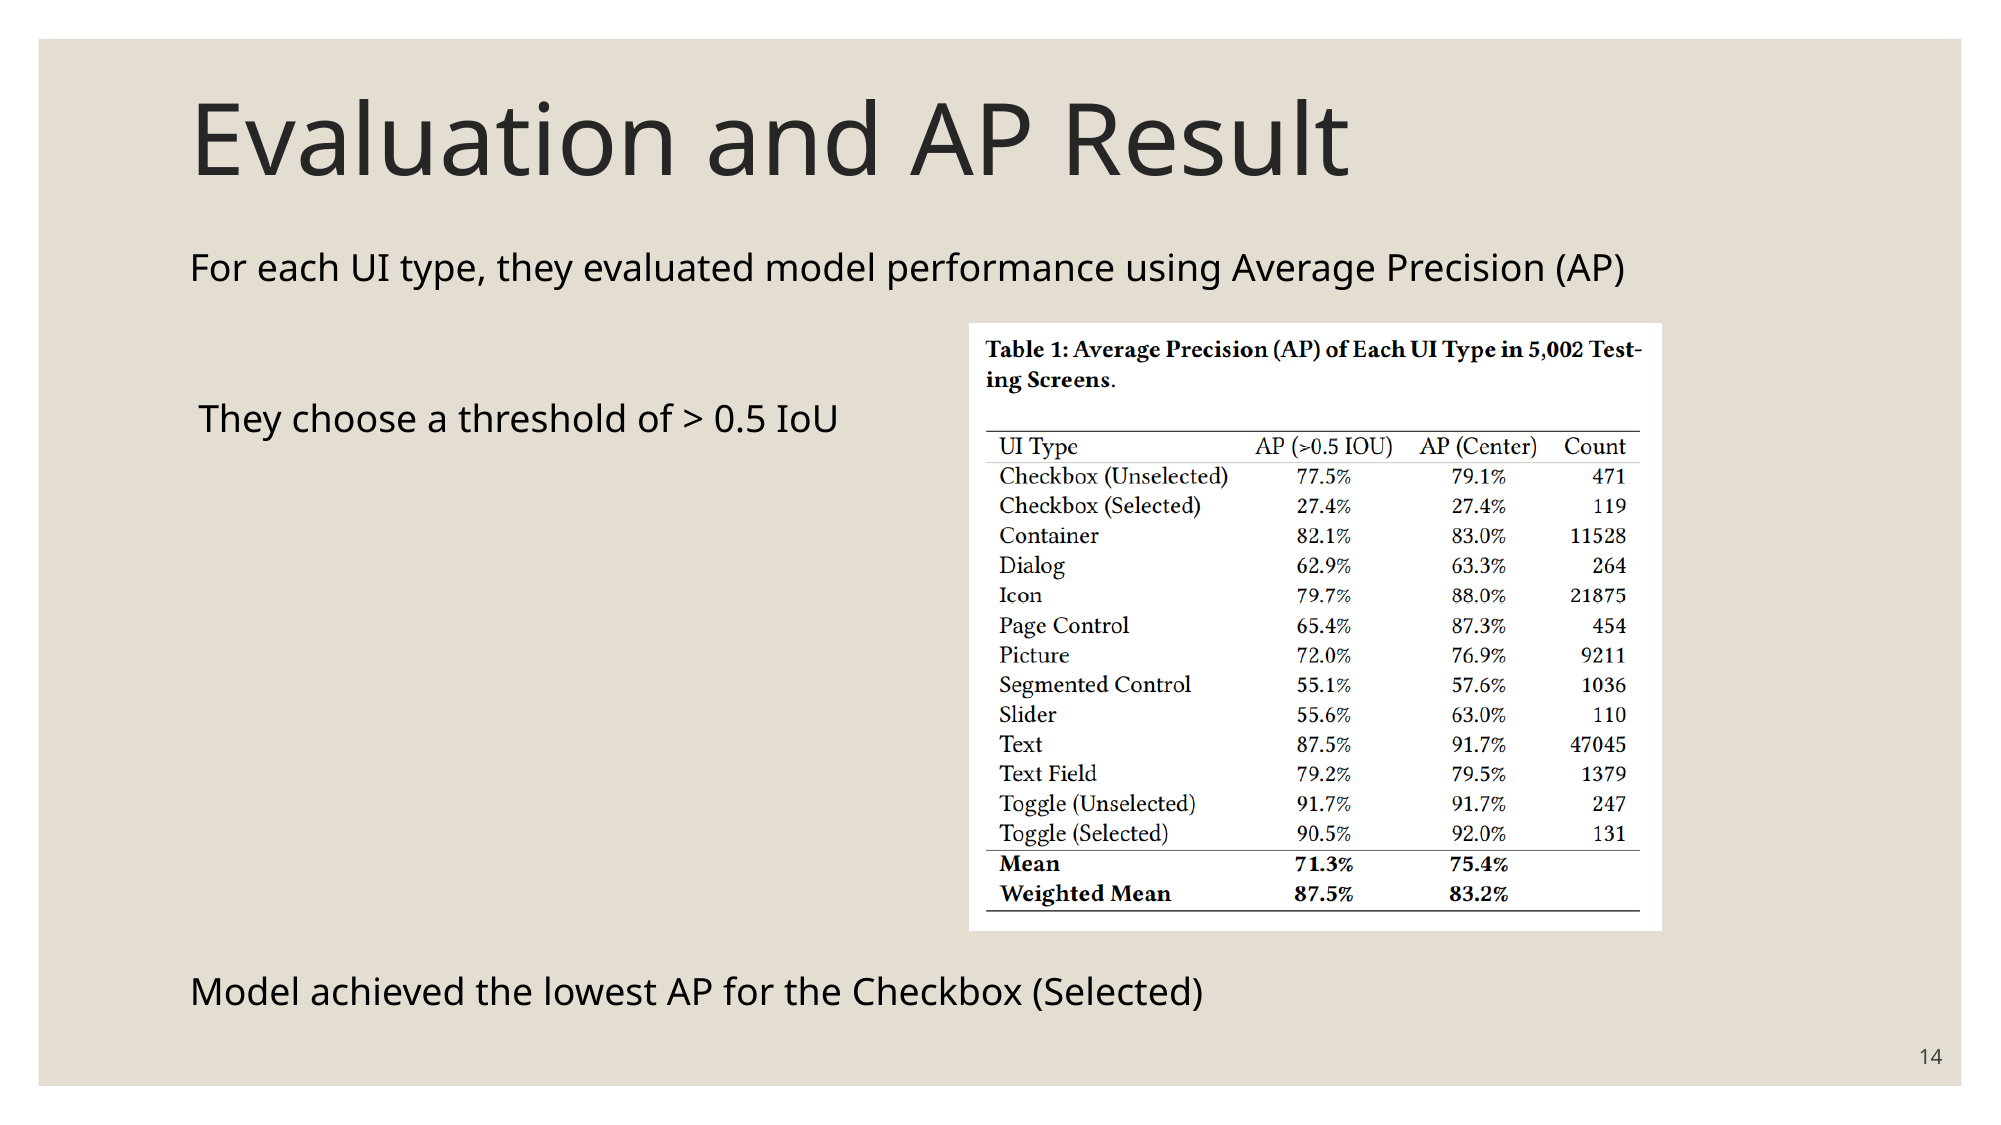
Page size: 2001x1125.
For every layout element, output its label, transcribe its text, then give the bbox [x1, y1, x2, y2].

text_box Model achieved the lowest AP for the Checkbox (Selected) [174, 960, 1570, 1021]
text_box For each UI type, they evaluated model performance using Average Precision (AP) [174, 236, 1847, 296]
text_box They choose a threshold of > 0.5 IoU [183, 387, 856, 448]
slide_number 14 [1717, 1034, 1958, 1080]
title Evaluation and AP Result [174, 76, 1825, 210]
picture [969, 323, 1662, 931]
